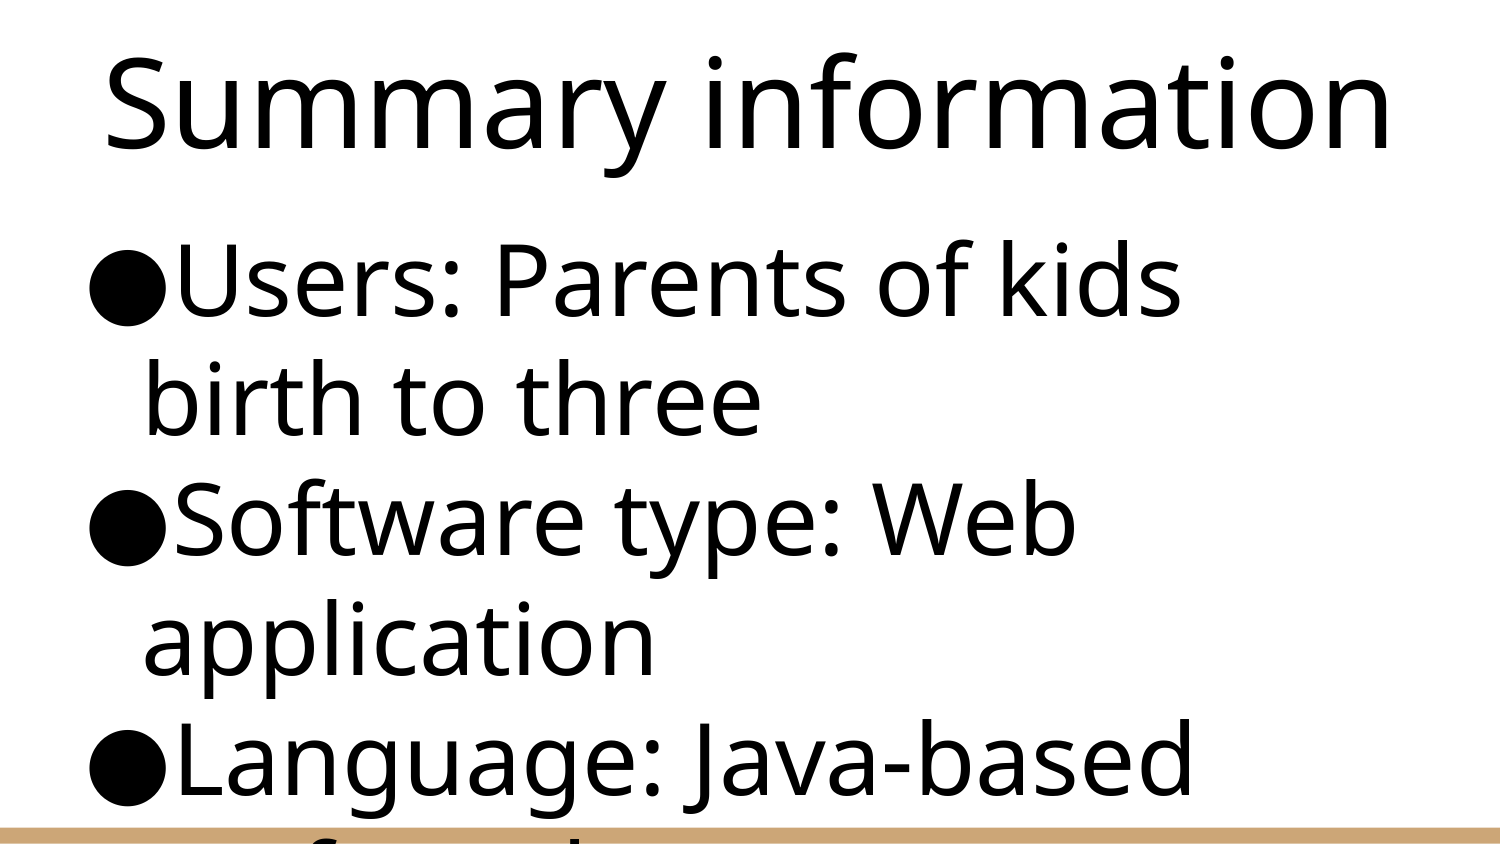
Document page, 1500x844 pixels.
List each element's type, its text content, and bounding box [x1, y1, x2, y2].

title Summary information [51, 51, 1449, 189]
list Users: Parents of kids birth to three Software type: Web application Language: Java-based preferred Other constraints/needs: database access, security for user names and DOB [51, 200, 1449, 752]
